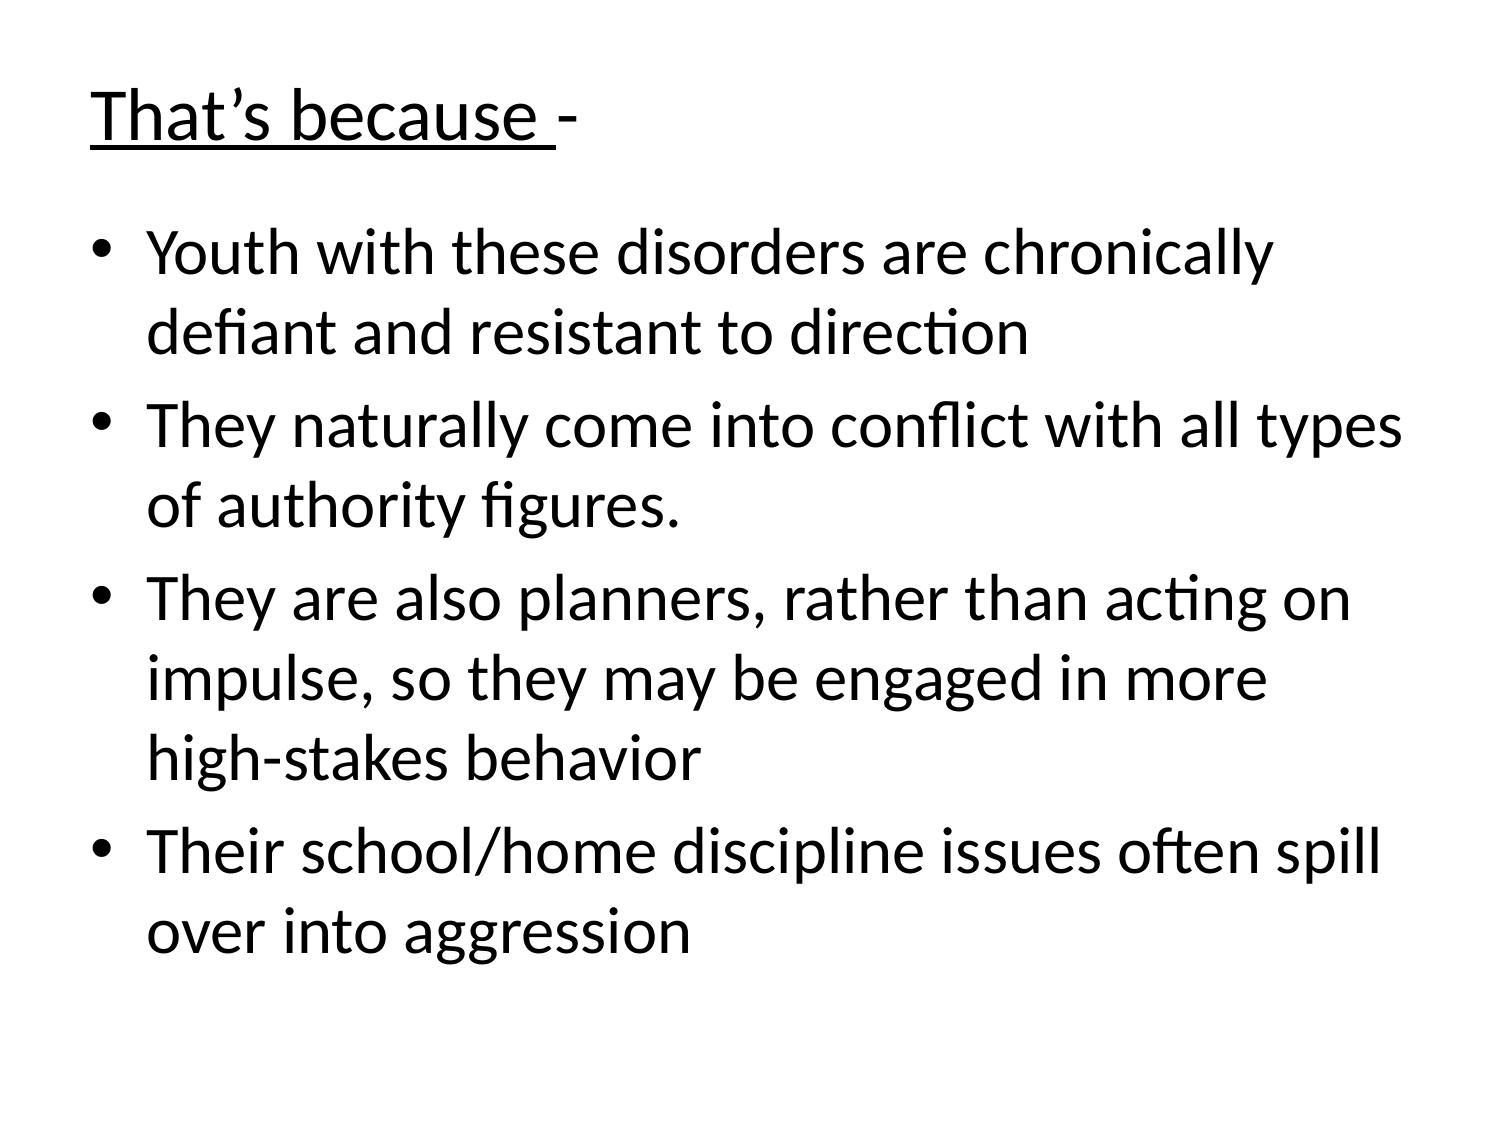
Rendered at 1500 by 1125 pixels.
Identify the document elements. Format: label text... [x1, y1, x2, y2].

title That’s because - [75, 45, 1425, 175]
list Youth with these disorders are chronically defiant and resistant to direction They naturally come into conflict with all types of authority figures. They are also planners, rather than acting on impulse, so they may be engaged in more high-stakes behavior Their school/home discipline issues often spill over into aggression [75, 200, 1425, 1005]
